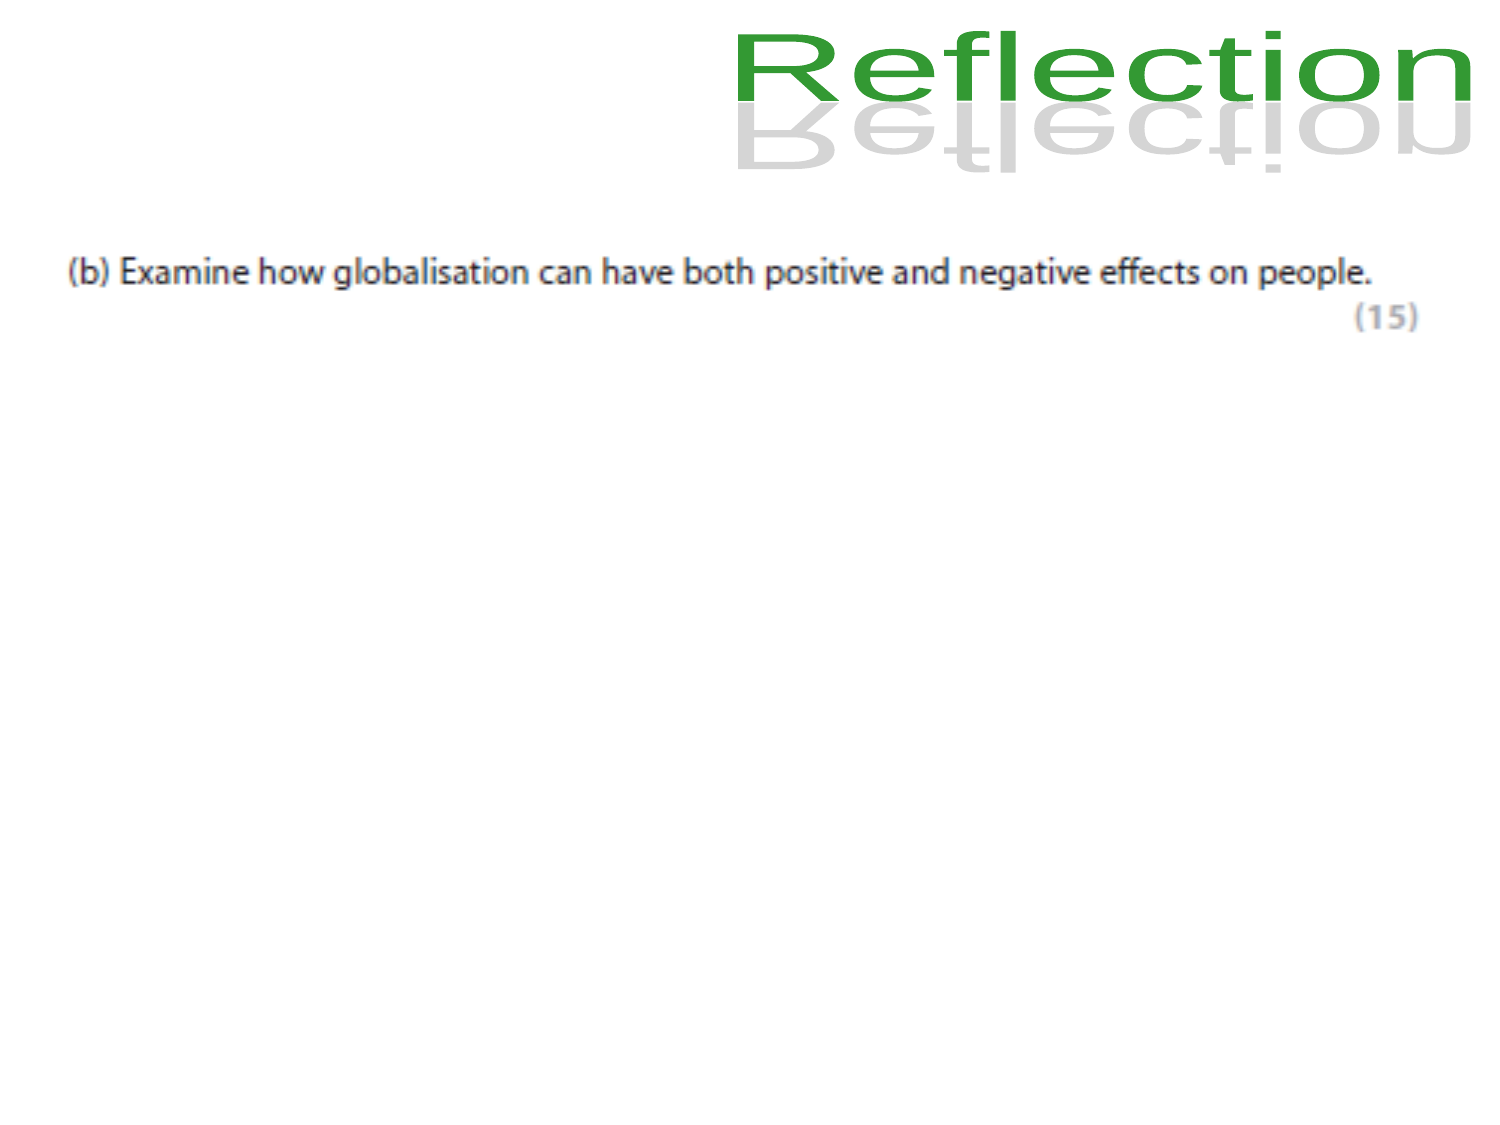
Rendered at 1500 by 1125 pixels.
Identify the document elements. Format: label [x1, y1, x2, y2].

picture [29, 219, 1471, 367]
